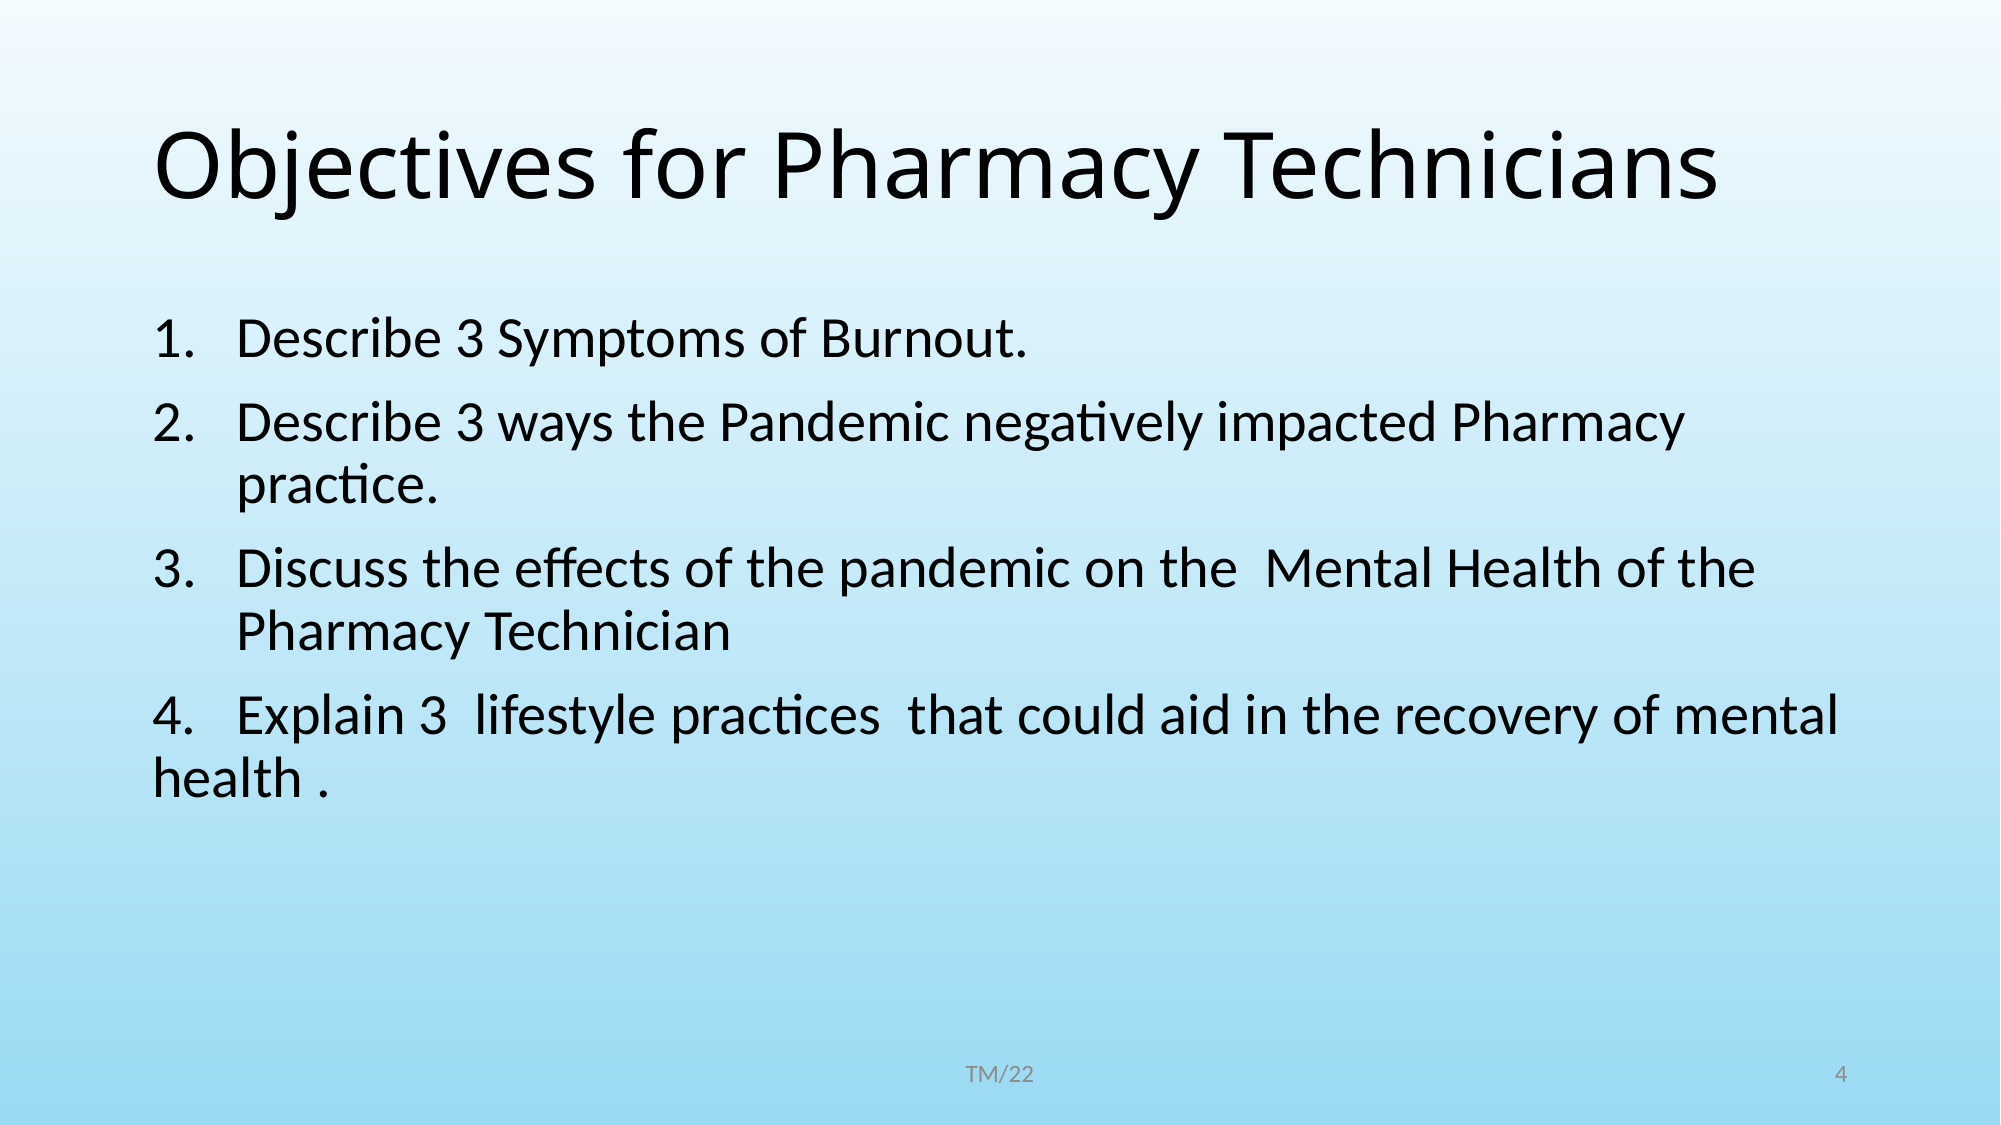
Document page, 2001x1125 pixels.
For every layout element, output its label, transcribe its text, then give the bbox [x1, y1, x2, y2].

list Describe 3 Symptoms of Burnout. Describe 3 ways the Pandemic negatively impacted Pharmacy practice. Discuss the effects of the pandemic on the Mental Health of the Pharmacy Technician 4. Explain 3 lifestyle practices that could aid in the recovery of mental health . [137, 299, 1863, 1014]
footer TM/22 [662, 1042, 1338, 1103]
slide_number 4 [1412, 1042, 1863, 1103]
title Objectives for Pharmacy Technicians [137, 59, 1863, 278]
